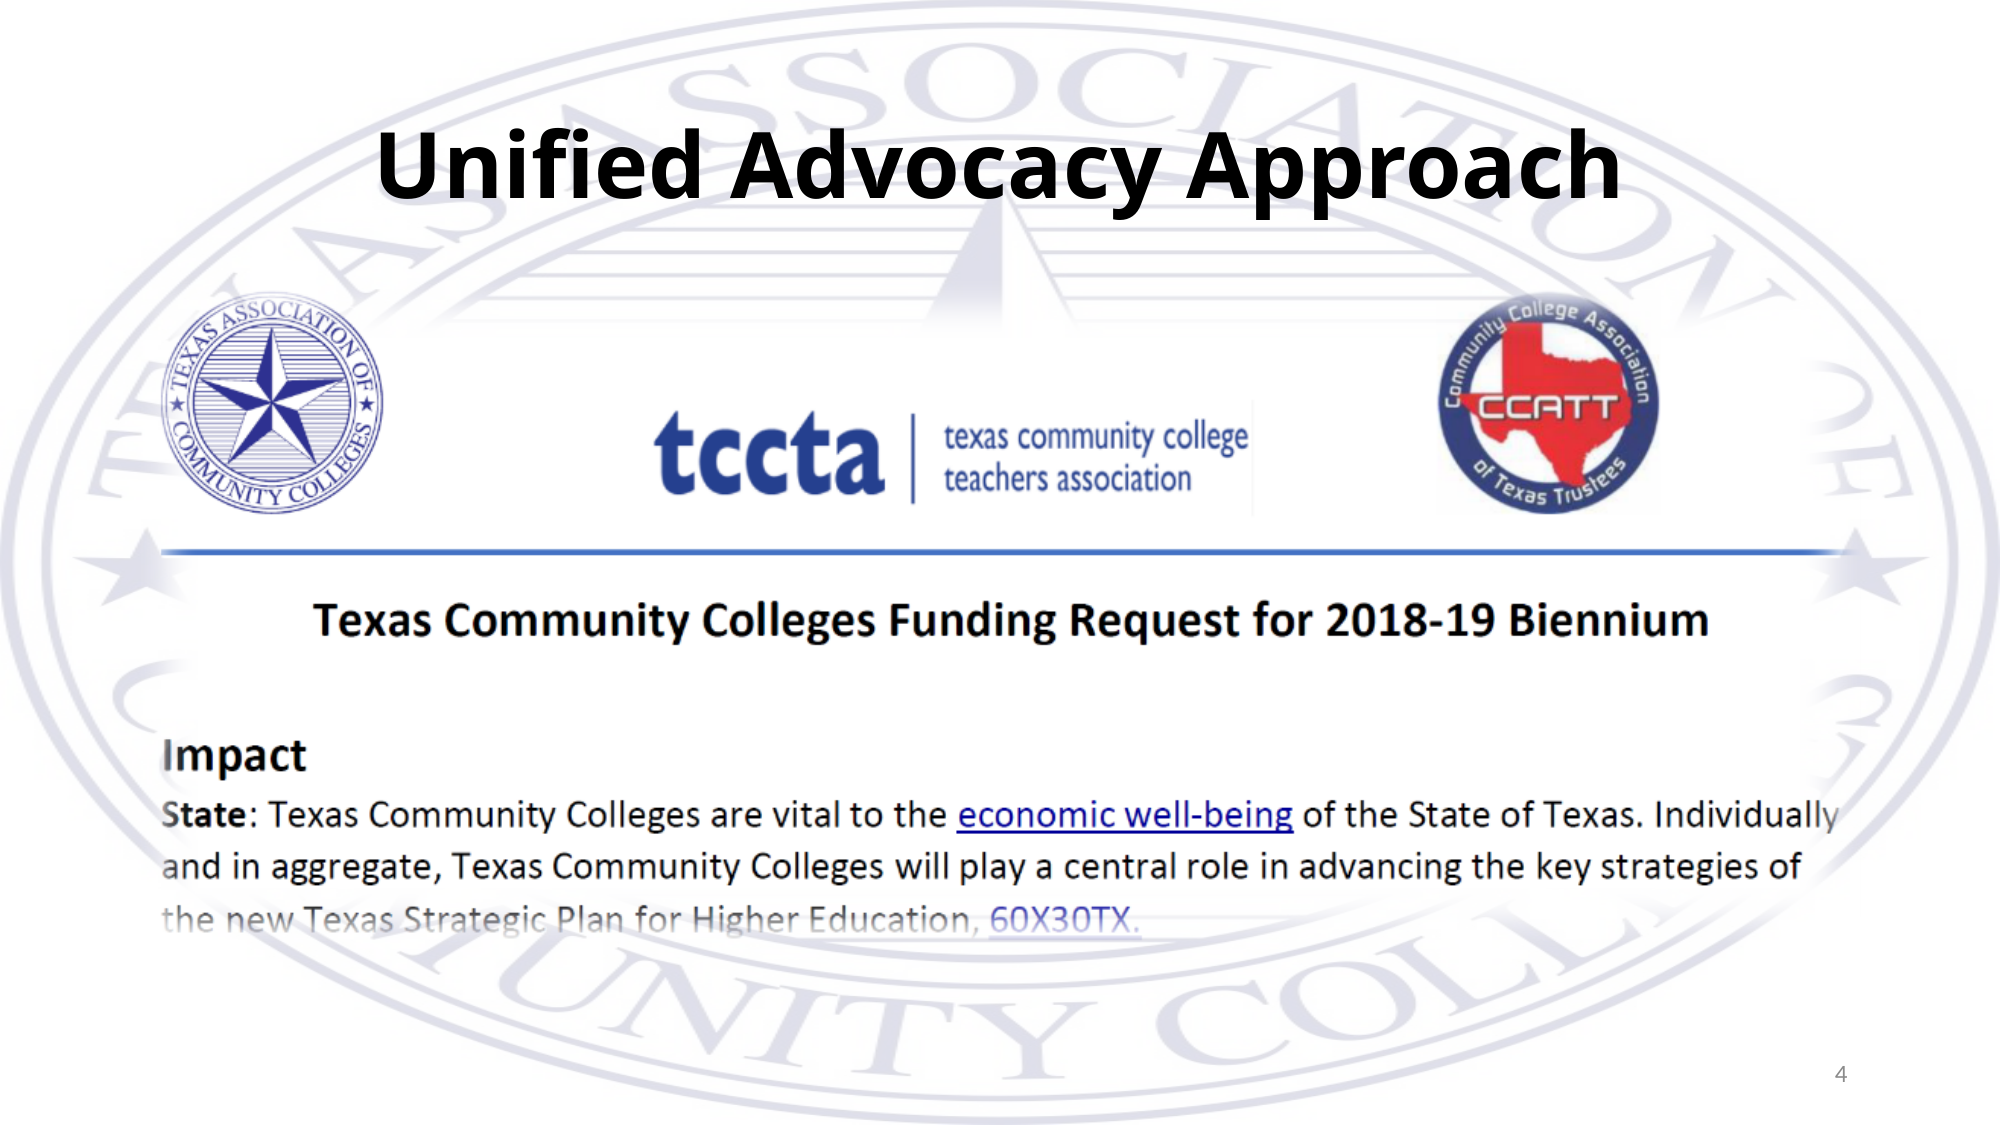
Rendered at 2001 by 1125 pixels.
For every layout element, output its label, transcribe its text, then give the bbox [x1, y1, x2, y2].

slide_number 4 [1412, 1042, 1863, 1103]
title Unified Advocacy Approach [137, 59, 1863, 277]
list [137, 277, 1863, 948]
